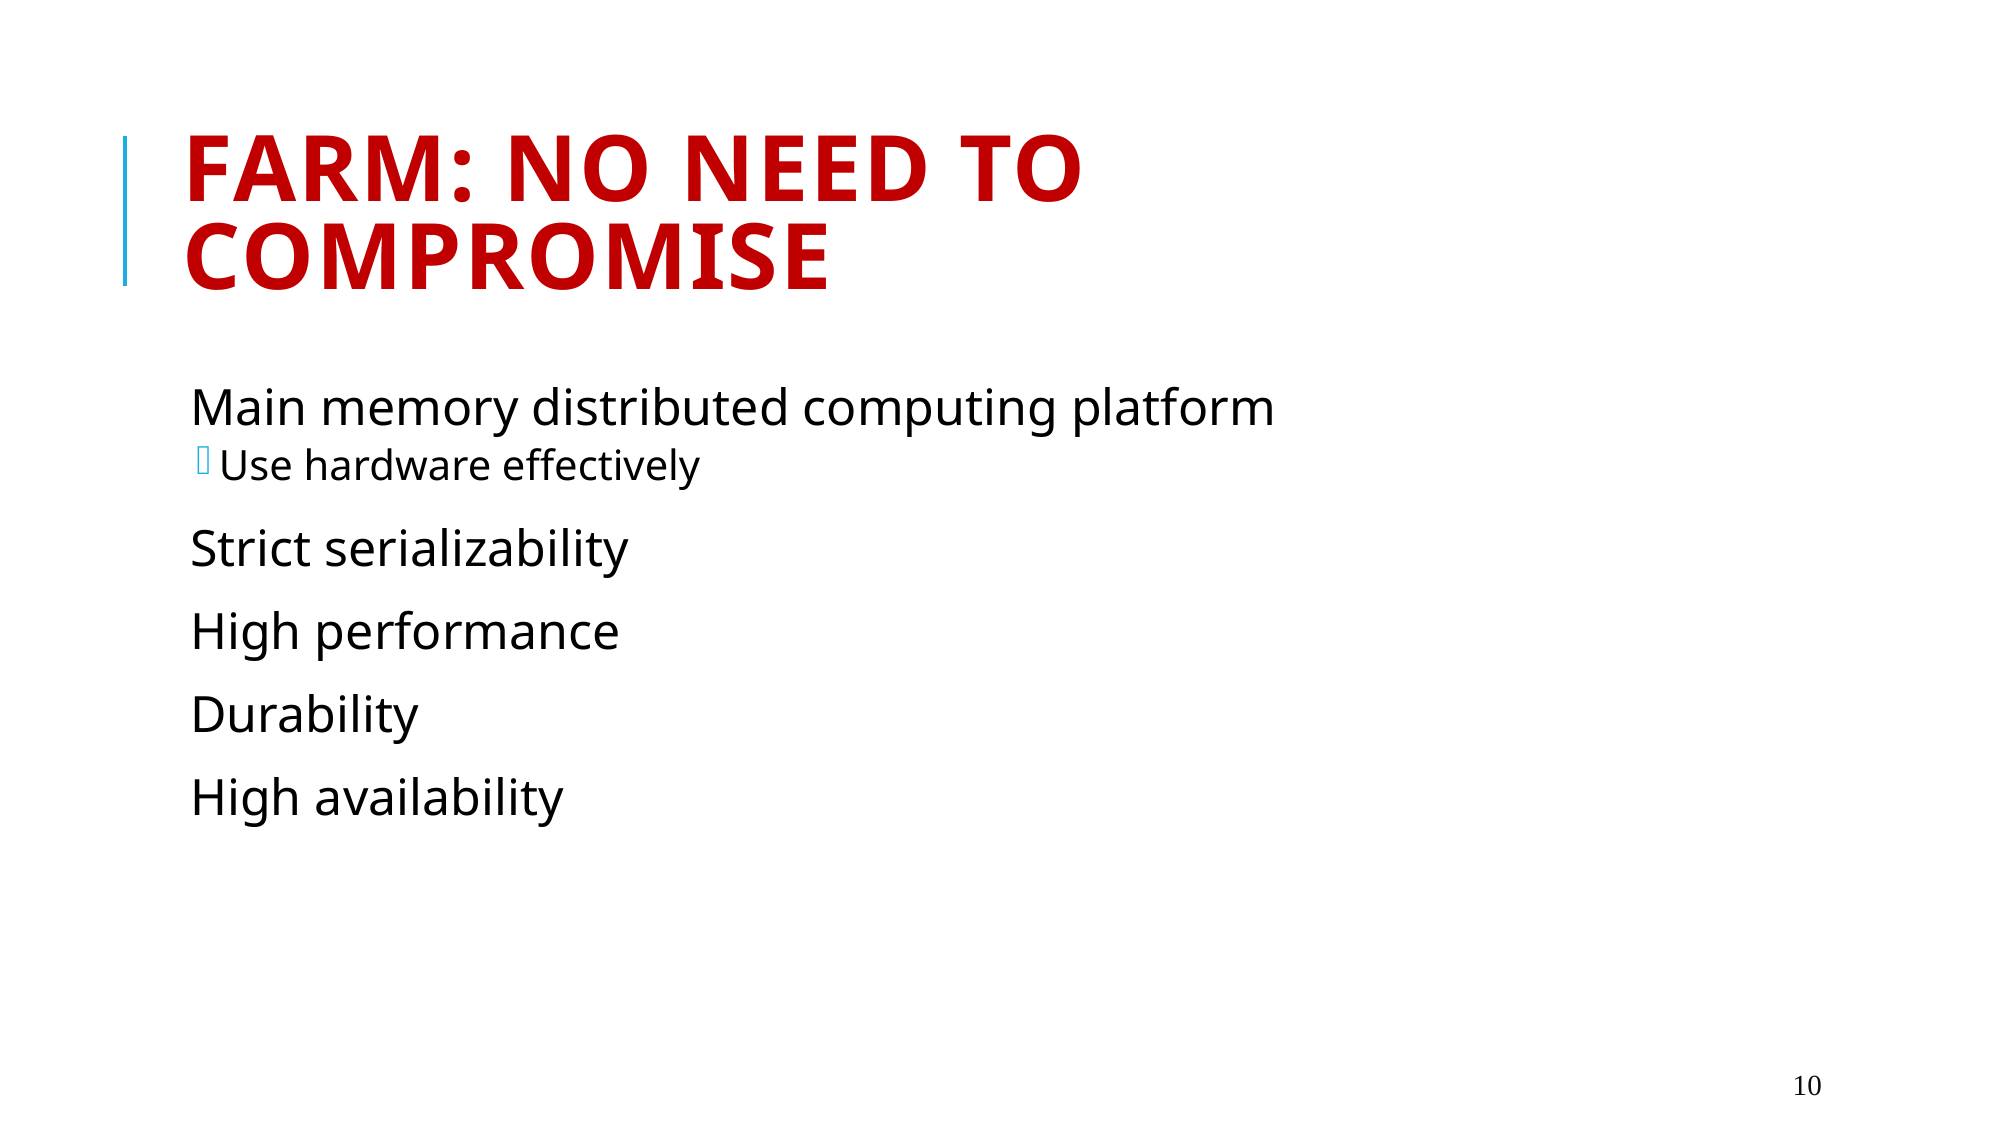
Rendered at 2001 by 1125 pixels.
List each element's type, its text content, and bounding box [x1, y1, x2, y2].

list Main memory distributed computing platform Use hardware effectively Strict serializability High performance Durability High availability [168, 375, 1763, 1035]
title FaRM: No Need to Compromise [168, 96, 1763, 342]
slide_number 10 [1777, 1061, 1938, 1107]
